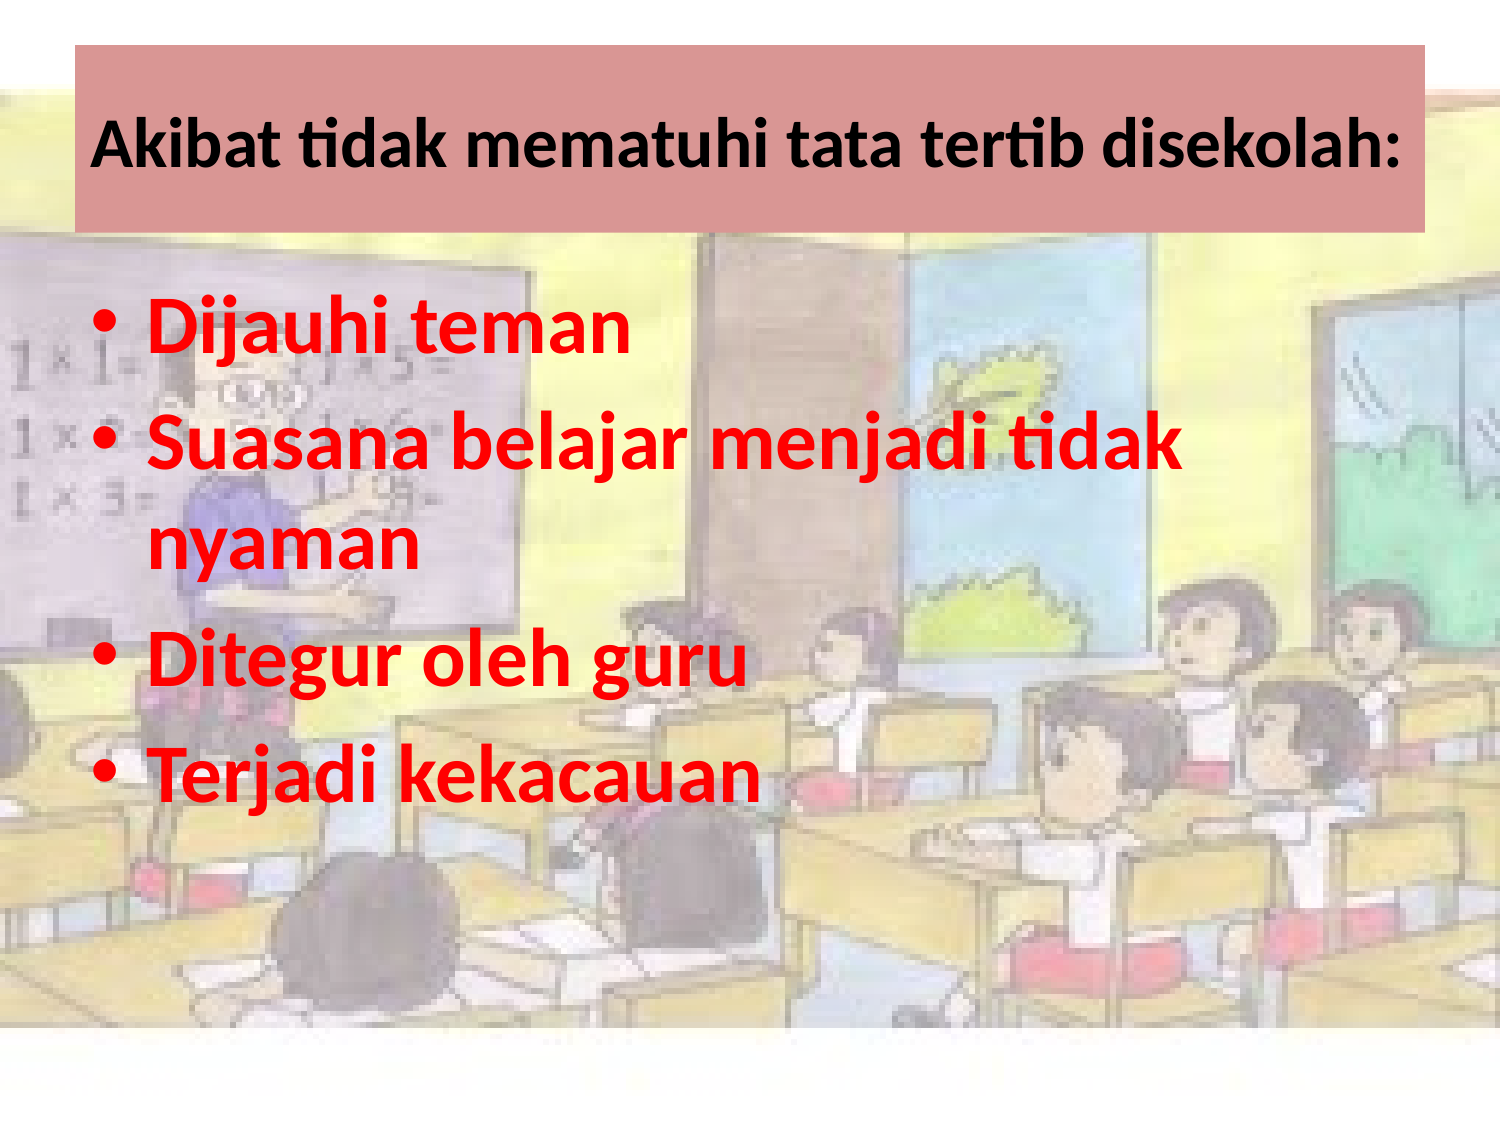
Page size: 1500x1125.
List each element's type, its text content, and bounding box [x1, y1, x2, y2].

list Dijauhi teman Suasana belajar menjadi tidak nyaman Ditegur oleh guru Terjadi kekacauan [75, 262, 1425, 1005]
title Akibat tidak mematuhi tata tertib disekolah: [75, 45, 1425, 233]
